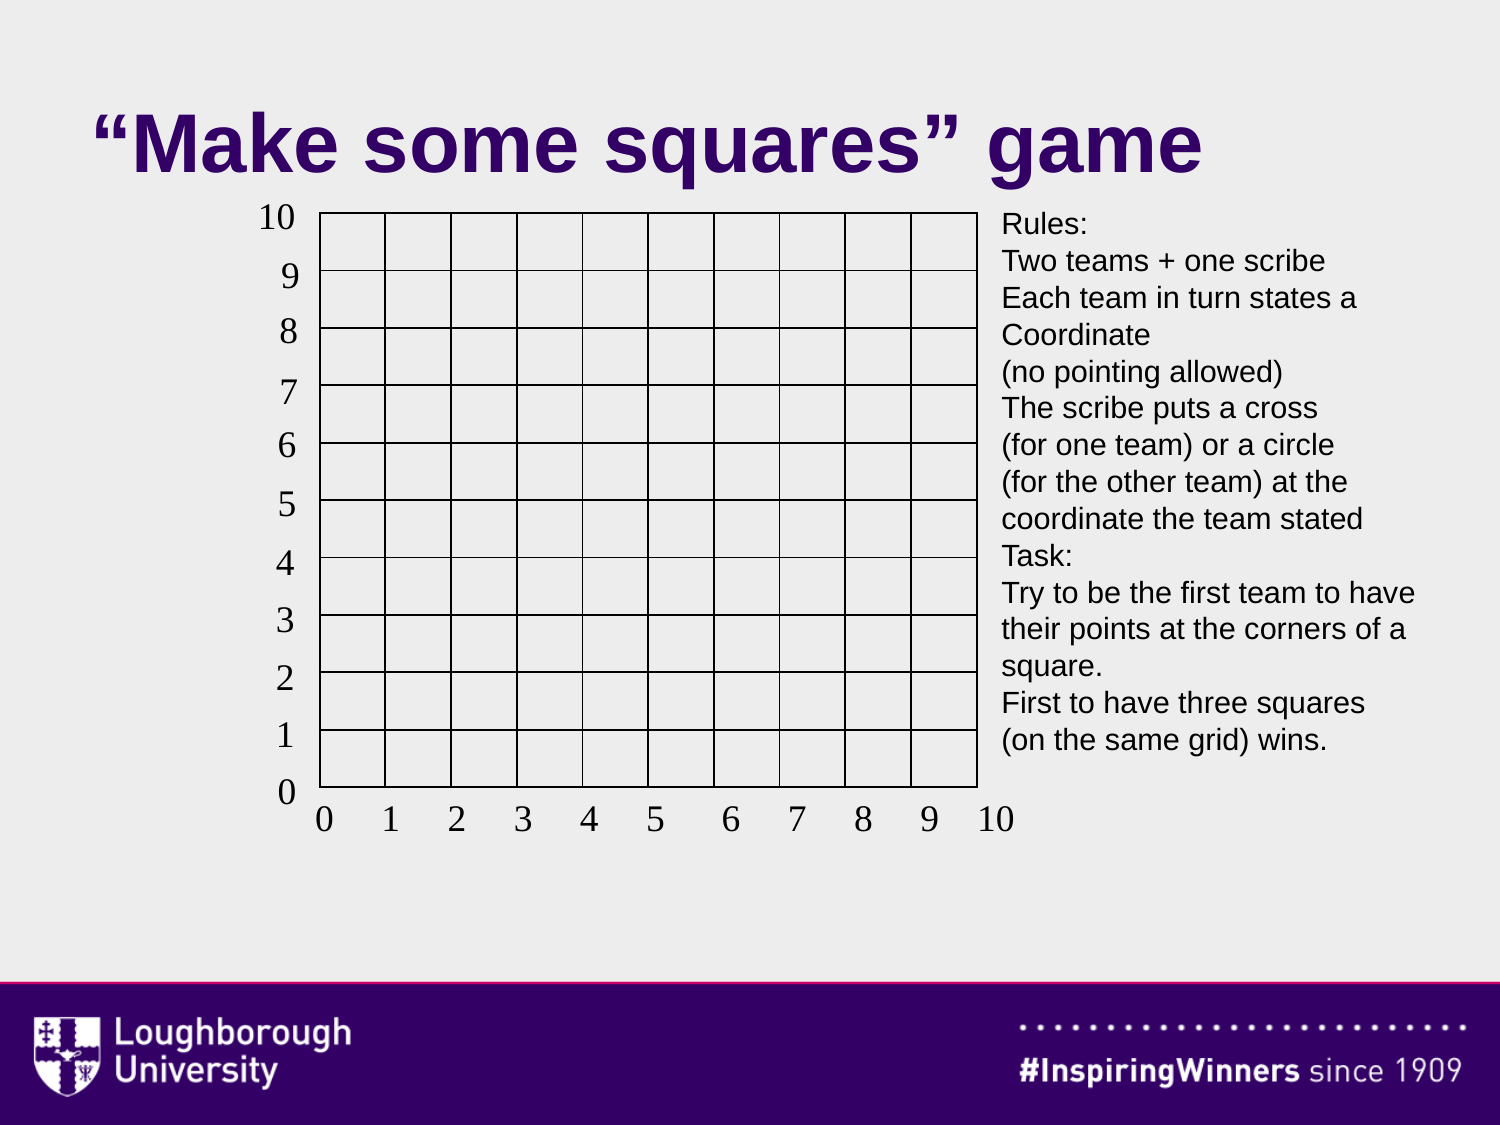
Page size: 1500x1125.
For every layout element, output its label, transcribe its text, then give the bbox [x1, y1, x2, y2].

table_cell [386, 329, 450, 384]
table_cell [518, 386, 582, 442]
table_cell [649, 501, 713, 557]
table_cell [715, 558, 779, 614]
table_cell [912, 386, 976, 442]
table_cell [715, 731, 779, 786]
table_cell [649, 673, 713, 729]
table_cell [912, 271, 976, 327]
table_cell [386, 731, 450, 786]
text_box 6 [262, 412, 312, 471]
text_box 4 [261, 530, 310, 587]
table_cell [518, 501, 582, 557]
text_box 8 [264, 298, 314, 359]
table_cell [715, 673, 779, 729]
title “Make some squares” game [75, 45, 1425, 233]
table_cell [321, 558, 384, 614]
table_cell [846, 501, 910, 557]
table_cell [321, 271, 384, 327]
table_cell [649, 329, 713, 384]
picture [0, 0, 1500, 1125]
table_cell [583, 329, 647, 384]
text_box 0 [262, 759, 312, 820]
table_cell [452, 501, 516, 557]
text_box 9 [266, 243, 315, 303]
table_cell [780, 386, 844, 442]
table_cell [386, 271, 450, 327]
table_cell [386, 444, 450, 499]
table_cell [452, 616, 516, 671]
table_cell [386, 501, 450, 557]
picture [310, 233, 319, 786]
table_cell [649, 731, 713, 786]
table_cell [846, 558, 910, 614]
table_cell [583, 271, 647, 327]
table_header [321, 233, 384, 270]
table_cell [912, 731, 976, 786]
table_cell [780, 731, 844, 786]
table_cell [715, 271, 779, 327]
table_cell [518, 673, 582, 729]
table_header [715, 233, 779, 270]
table_cell [715, 616, 779, 671]
table_cell [583, 558, 647, 614]
table_cell [321, 444, 384, 499]
table_cell [583, 616, 647, 671]
table_cell [518, 616, 582, 671]
table_cell [452, 386, 516, 442]
table_cell [780, 501, 844, 557]
table_header [780, 233, 844, 270]
table_cell [583, 501, 647, 557]
table_cell [386, 673, 450, 729]
table_cell [386, 386, 450, 442]
text_box 0 1 2 3 4 5 6 7 8 9 10 [300, 786, 1031, 846]
table_header [518, 233, 582, 270]
table_cell [583, 731, 647, 786]
table_cell [649, 444, 713, 499]
table_header [583, 233, 647, 270]
table_cell [452, 444, 516, 499]
table_cell [846, 731, 910, 786]
text_box 7 [264, 359, 314, 420]
table_cell [452, 558, 516, 614]
table_cell [780, 558, 844, 614]
table_cell [715, 329, 779, 384]
table_cell [912, 444, 976, 499]
table_cell [780, 329, 844, 384]
table_cell [386, 558, 450, 614]
table_cell [452, 271, 516, 327]
table_header [452, 233, 516, 270]
table_cell [846, 386, 910, 442]
table_cell [321, 616, 384, 671]
table_cell [386, 616, 450, 671]
table_cell [518, 271, 582, 327]
table_cell [583, 673, 647, 729]
table_cell [649, 558, 713, 614]
table_cell [321, 501, 384, 557]
table_cell [912, 616, 976, 671]
table_cell [912, 501, 976, 557]
table_cell [715, 444, 779, 499]
table_cell [321, 673, 384, 729]
text_box 5 [262, 471, 312, 532]
table_cell [649, 271, 713, 327]
table_header [649, 233, 713, 270]
table_cell [518, 731, 582, 786]
table_cell [518, 329, 582, 384]
table_cell [780, 673, 844, 729]
text_box 1 [261, 702, 310, 762]
table_header [912, 233, 976, 270]
table_cell [583, 386, 647, 442]
table_cell [912, 673, 976, 729]
table_header [386, 233, 450, 270]
table_cell [912, 558, 976, 614]
table_cell [649, 386, 713, 442]
table_cell [649, 616, 713, 671]
table_cell [846, 673, 910, 729]
table_cell [912, 329, 976, 384]
table_cell [518, 558, 582, 614]
table_cell [518, 444, 582, 499]
table_cell [321, 731, 384, 786]
table_header [846, 233, 910, 270]
text_box 10 [243, 184, 311, 245]
table_cell [452, 731, 516, 786]
table_cell [321, 386, 384, 442]
table_cell [846, 271, 910, 327]
table_cell [780, 271, 844, 327]
table_cell [846, 616, 910, 671]
table_cell [715, 501, 779, 557]
table_cell [321, 329, 384, 384]
table_cell [715, 386, 779, 442]
table_cell [452, 329, 516, 384]
table_cell [846, 329, 910, 384]
table_cell [780, 616, 844, 671]
text_box 2 [261, 645, 310, 702]
table_cell [452, 673, 516, 729]
text_box Rules: Two teams + one scribe Each team in turn states a Coordinate (no pointing allowed) The scribe puts a cross (for one team) or a circle (for the other team) at the coordinate the team stated Task: Try to be the first team to have their points at the corners of a square. First to have three squares (on the same grid) wins. [986, 212, 1500, 785]
table_cell [780, 444, 844, 499]
table_cell [583, 444, 647, 499]
table_cell [846, 444, 910, 499]
text_box 3 [261, 587, 310, 645]
